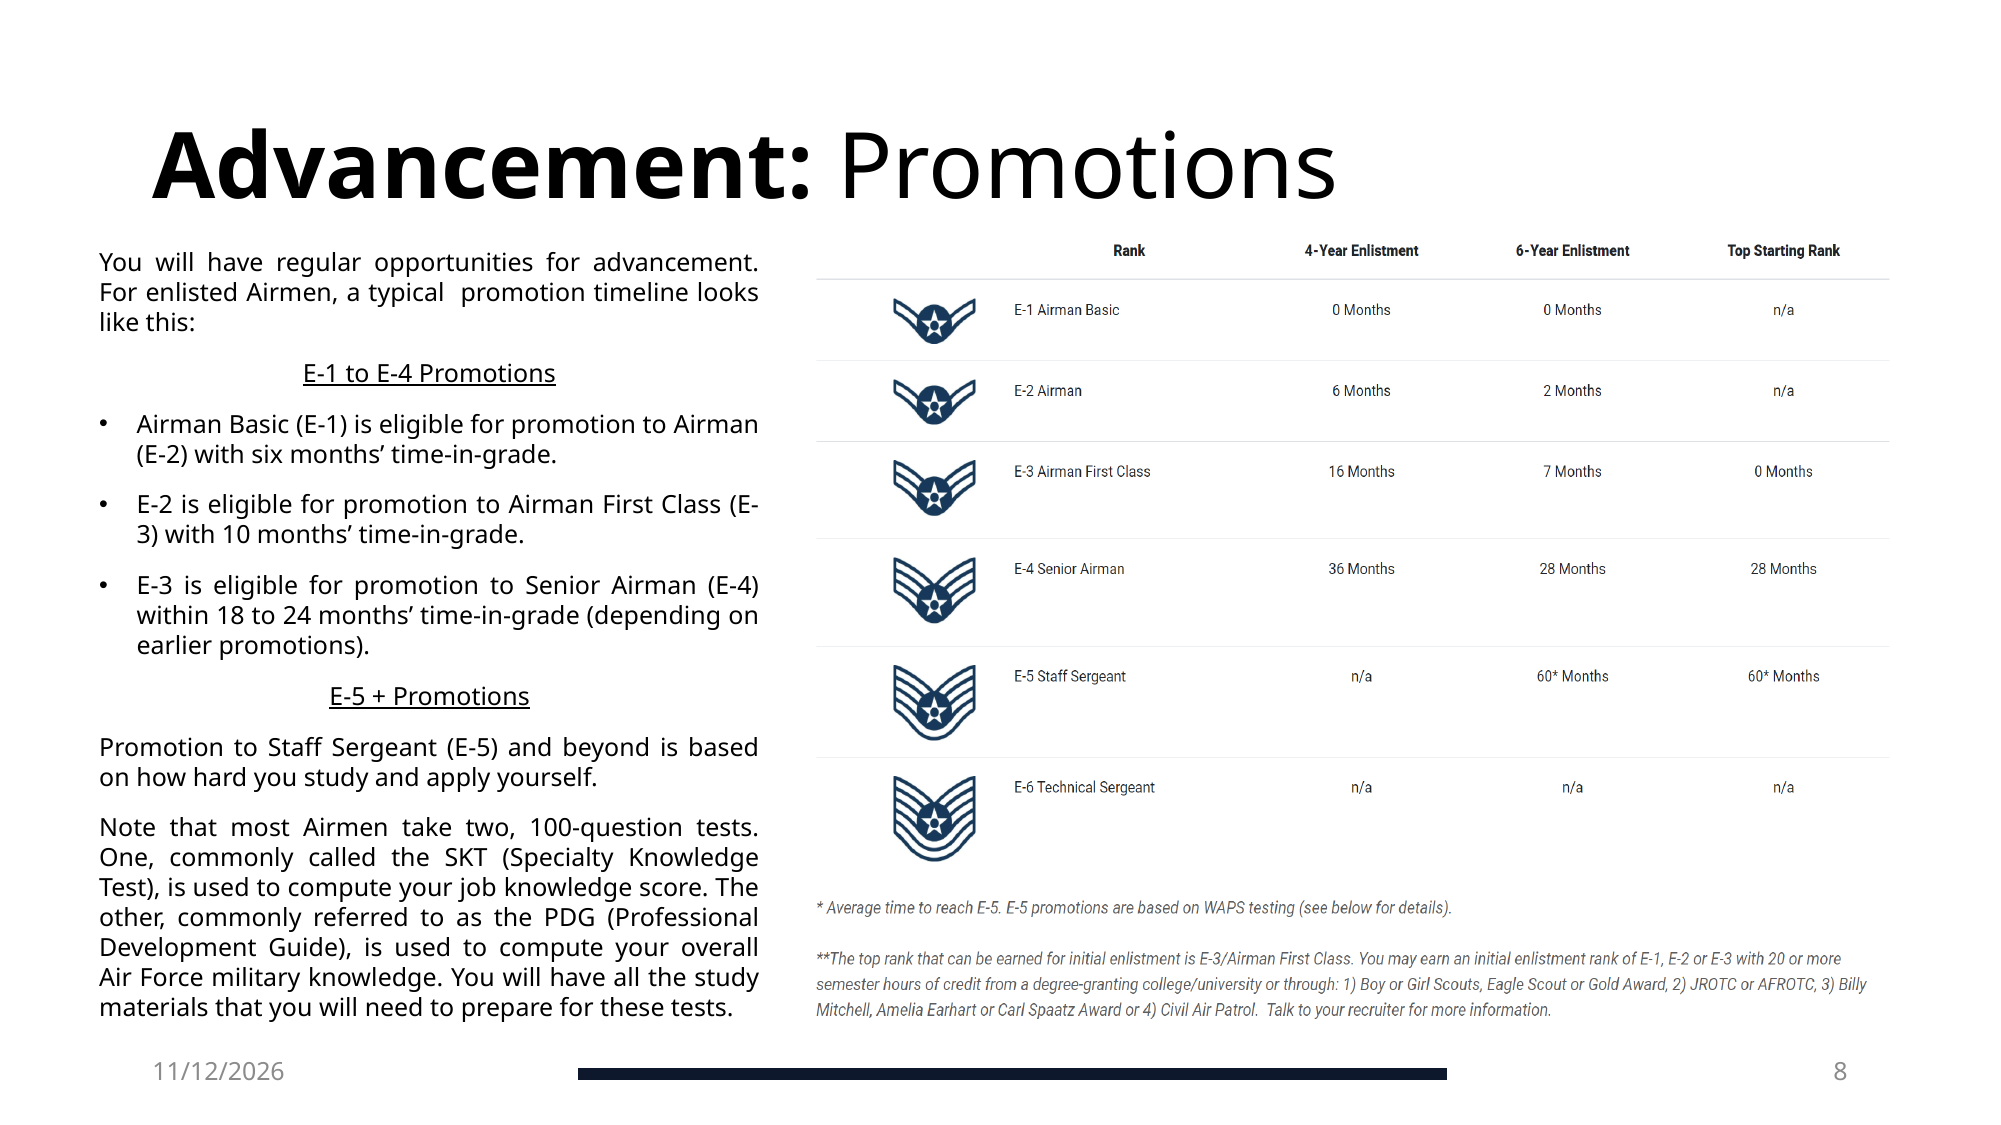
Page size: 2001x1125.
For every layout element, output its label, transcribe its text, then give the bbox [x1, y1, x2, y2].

slide_number 8 [1412, 1042, 1863, 1103]
title Advancement: Promotions [137, 59, 1863, 278]
list You will have regular opportunities for advancement. For enlisted Airmen, a typical promotion timeline looks like this: E-1 to E-4 Promotions Airman Basic (E-1) is eligible for promotion to Airman (E-2) with six months’ time-in-grade. E-2 is eligible for promotion to Airman First Class (E-3) with 10 months’ time-in-grade. E-3 is eligible for promotion to Senior Airman (E-4) within 18 to 24 months’ time-in-grade (depending on earlier promotions). E-5 + Promotions Promotion to Staff Sergeant (E-5) and beyond is based on how hard you study and apply yourself. Note that most Airmen take two, 100-question tests. One, commonly called the SKT (Specialty Knowledge Test), is used to compute your job knowledge score. The other, commonly referred to as the PDG (Professional Development Guide), is used to compute your overall Air Force military knowledge. You will have all the study materials that you will need to prepare for these tests. [84, 239, 776, 976]
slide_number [137, 1042, 588, 1103]
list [805, 239, 1893, 1019]
